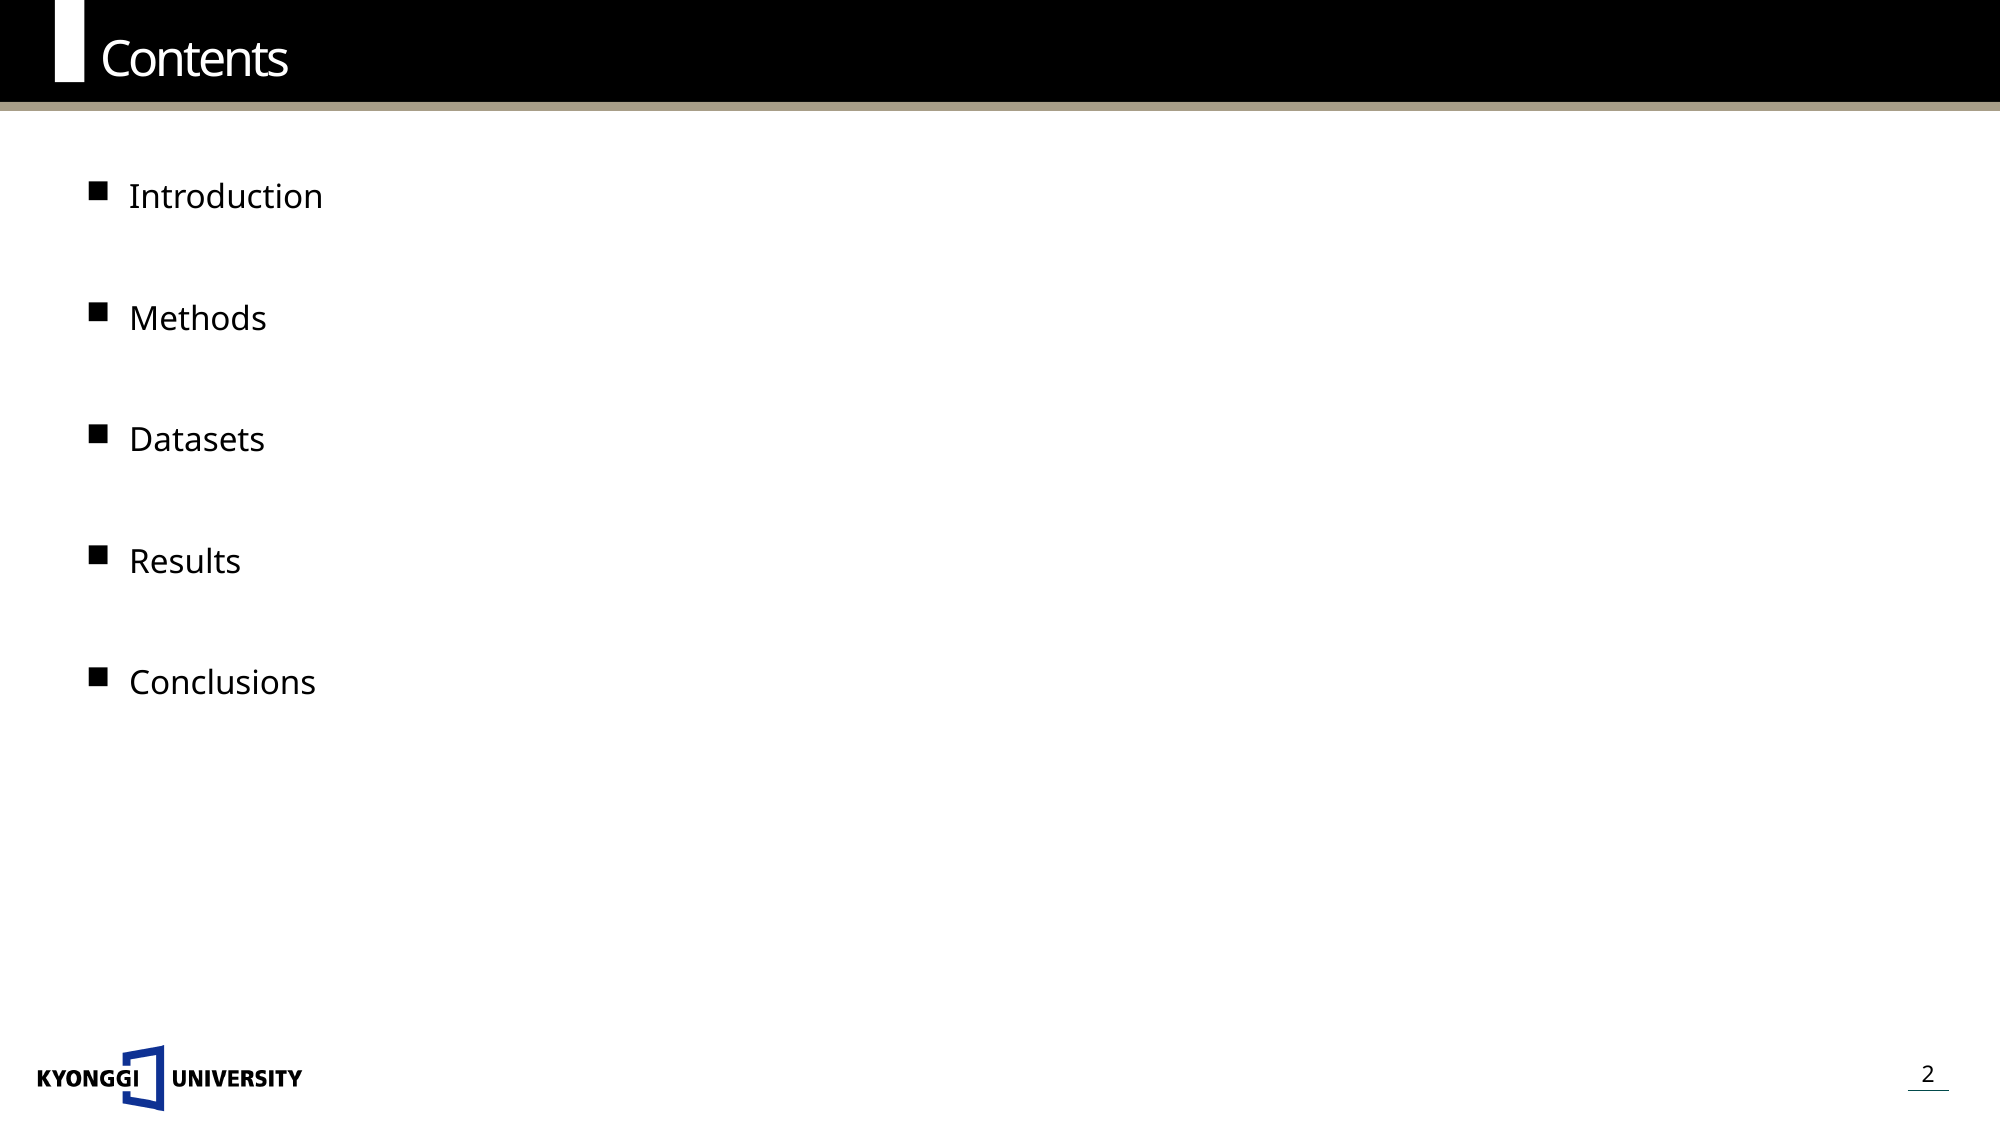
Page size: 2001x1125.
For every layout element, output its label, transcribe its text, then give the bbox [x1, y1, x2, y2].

list Introduction Methods Datasets Results Conclusions [70, 168, 1930, 1035]
list Contents [85, 0, 1946, 99]
picture [0, 0, 2000, 111]
picture [25, 1035, 309, 1119]
